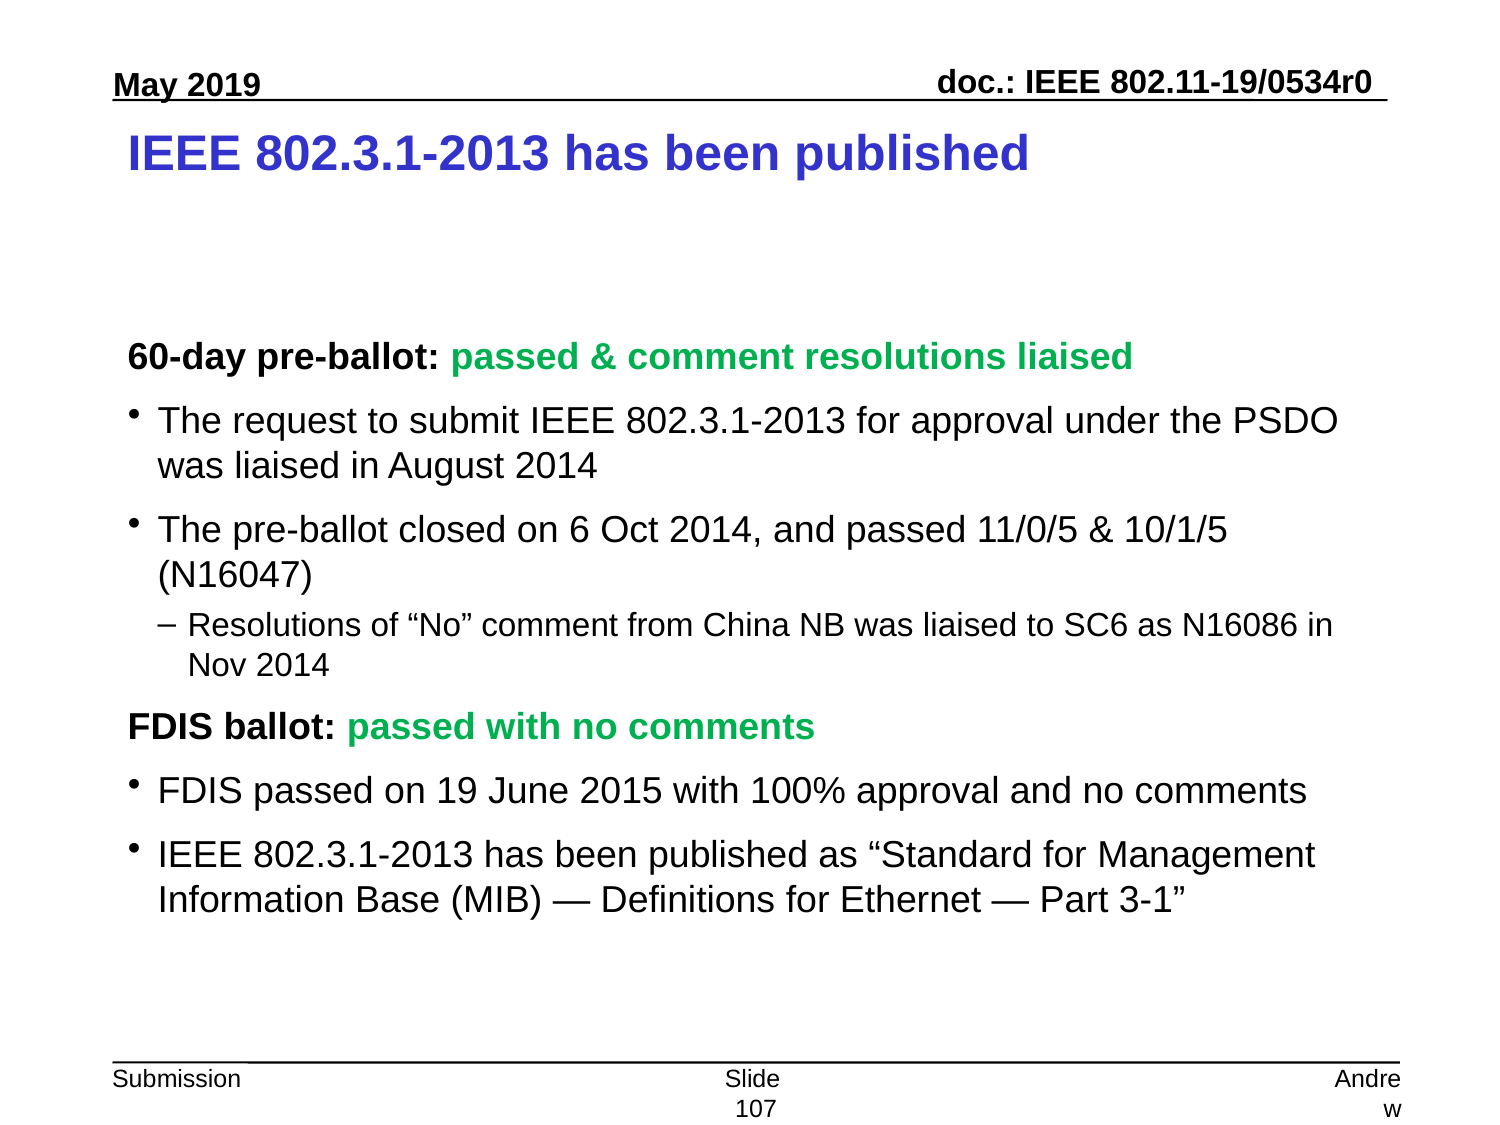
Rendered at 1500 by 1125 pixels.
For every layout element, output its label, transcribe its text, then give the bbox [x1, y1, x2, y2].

list 60-day pre-ballot: passed & comment resolutions liaised The request to submit IEEE 802.3.1-2013 for approval under the PSDO was liaised in August 2014 The pre-ballot closed on 6 Oct 2014, and passed 11/0/5 & 10/1/5 (N16047) Resolutions of “No” comment from China NB was liaised to SC6 as N16086 in Nov 2014 FDIS ballot: passed with no comments FDIS passed on 19 June 2015 with 100% approval and no comments IEEE 802.3.1-2013 has been published as “Standard for Management Information Base (MIB) — Definitions for Ethernet — Part 3-1” [112, 324, 1388, 1000]
slide_number Slide 107 [709, 1061, 803, 1093]
title IEEE 802.3.1-2013 has been published [112, 112, 1488, 288]
footer Andrew Myles, Cisco [1320, 1061, 1402, 1093]
